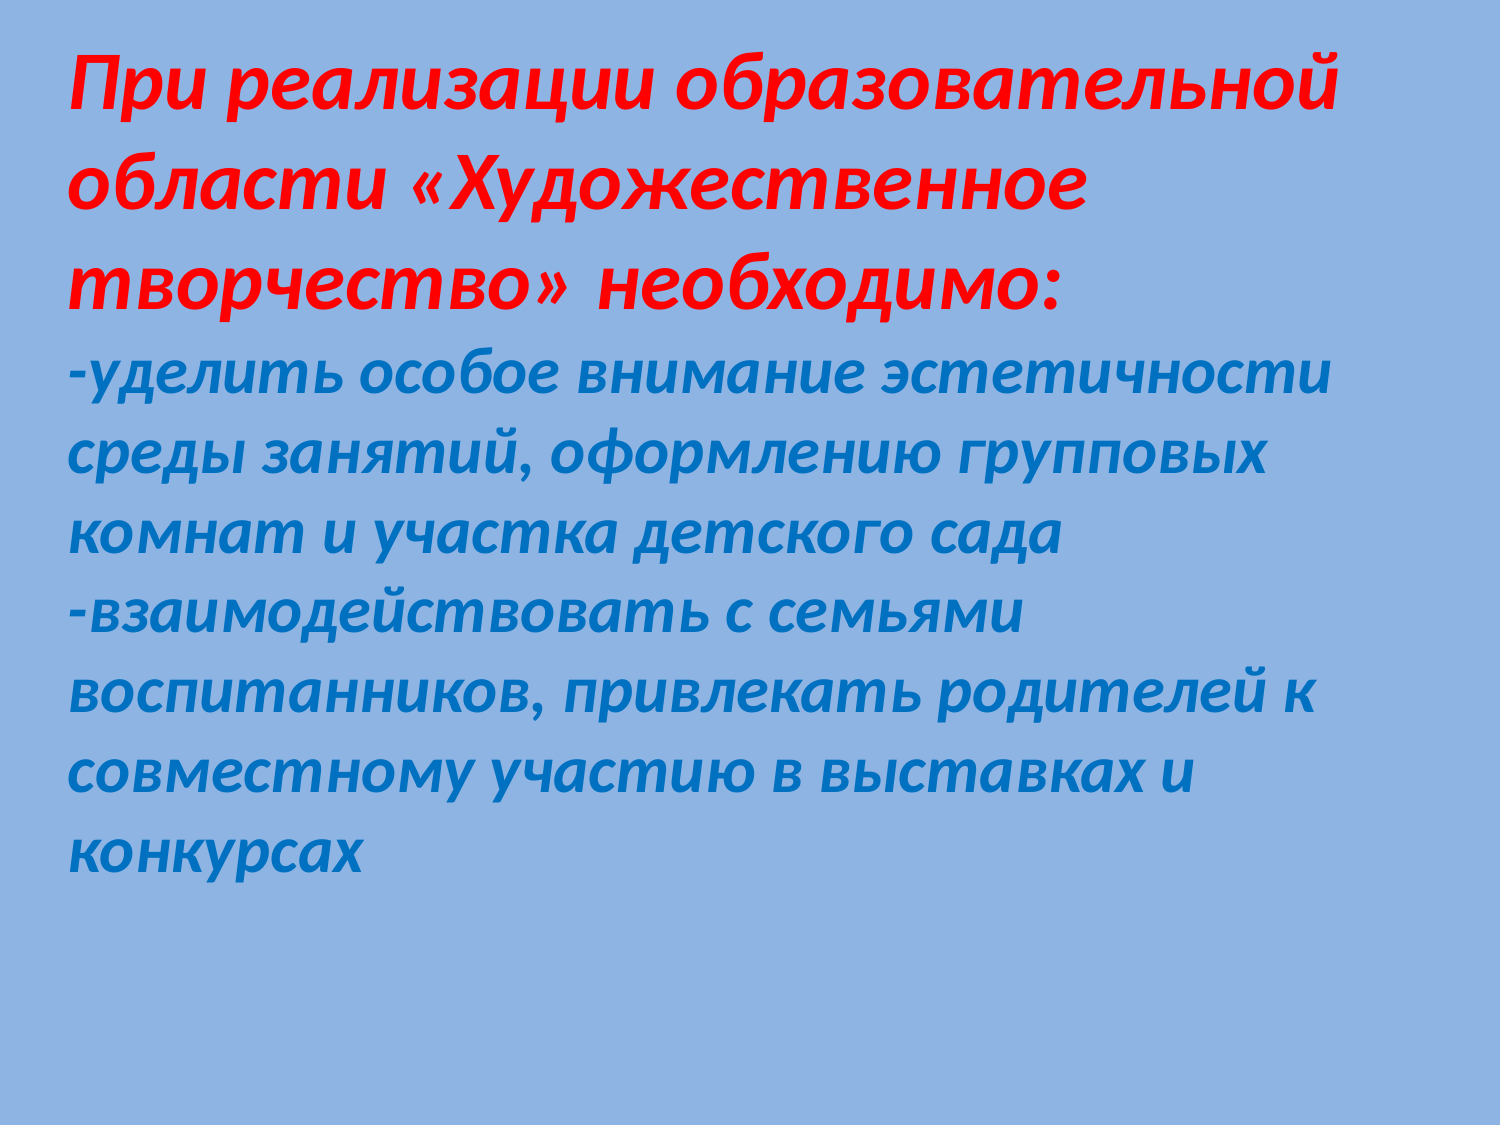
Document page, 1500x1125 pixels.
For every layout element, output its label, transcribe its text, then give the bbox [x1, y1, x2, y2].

text_box При реализации образовательной области «Художественное творчество» необходимо: -уделить особое внимание эстетичности среды занятий, оформлению групповых комнат и участка детского сада -взаимодействовать с семьями воспитанников, привлекать родителей к совместному участию в выставках и конкурсах [53, 19, 1471, 894]
